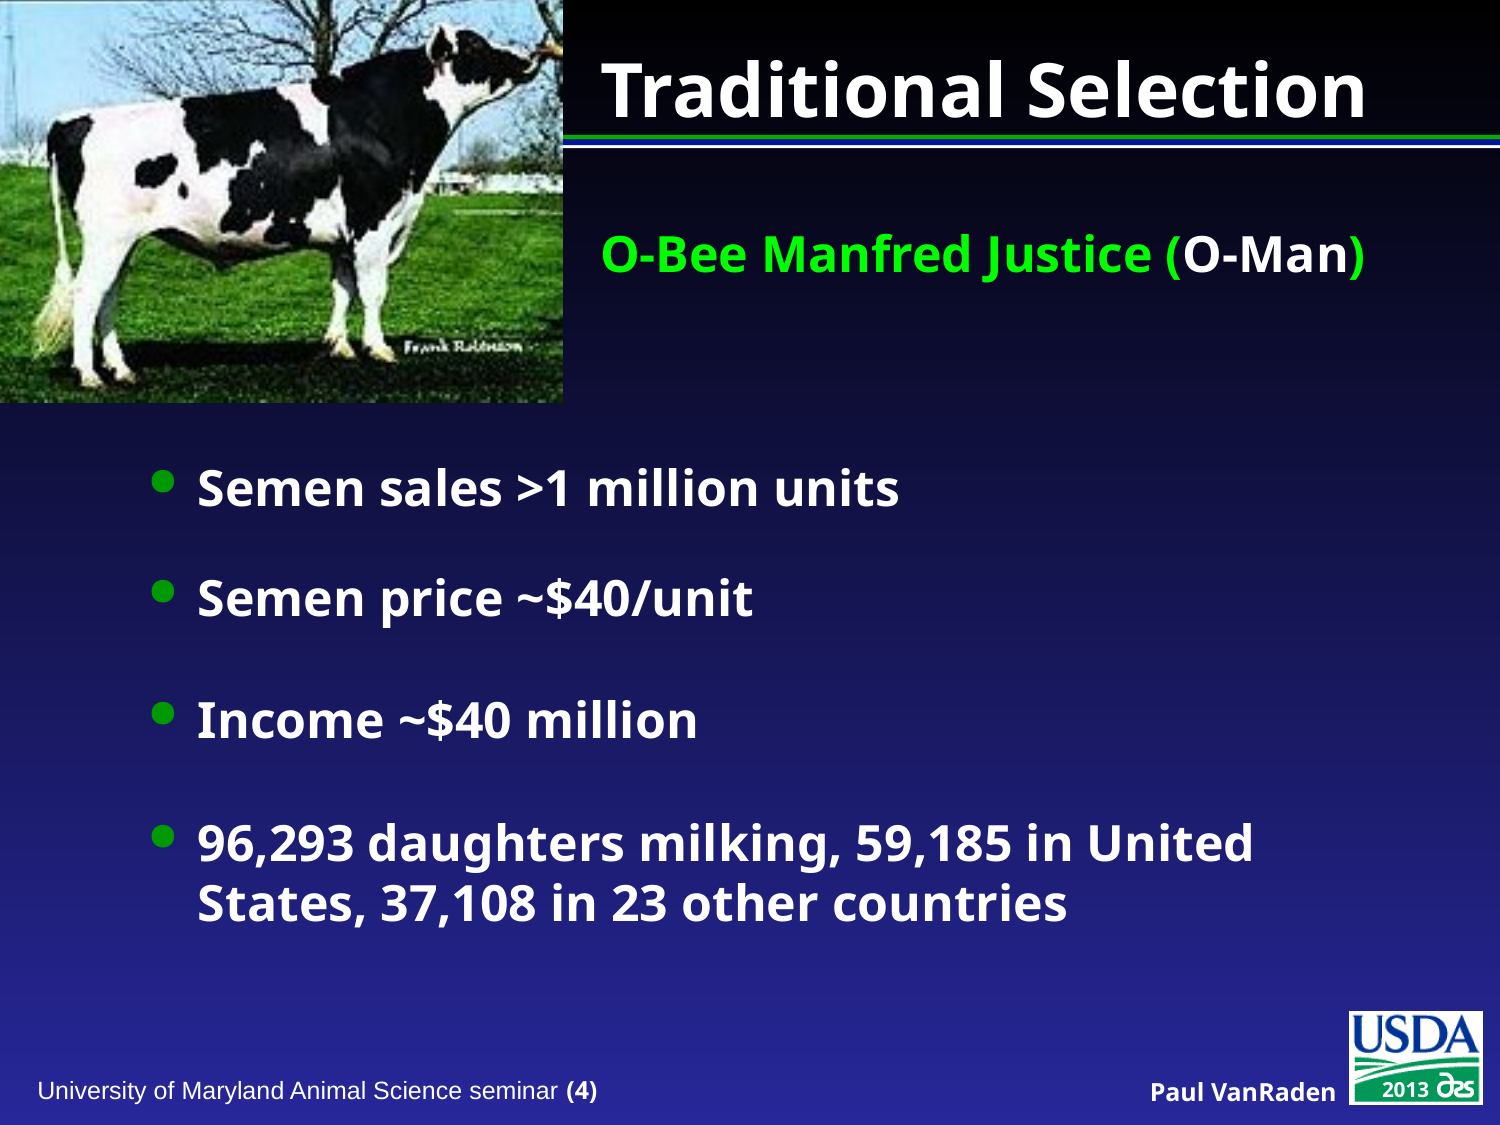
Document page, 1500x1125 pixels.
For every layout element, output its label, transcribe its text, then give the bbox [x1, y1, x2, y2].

title Traditional Selection O-Bee Manfred Justice (O-Man) [599, 42, 1500, 286]
list Semen sales >1 million units Semen price ~$40/unit Income ~$40 million 96,293 daughters milking, 59,185 in United States, 37,108 in 23 other countries [149, 455, 1351, 1095]
picture [1349, 1011, 1483, 1105]
picture [0, 0, 563, 403]
